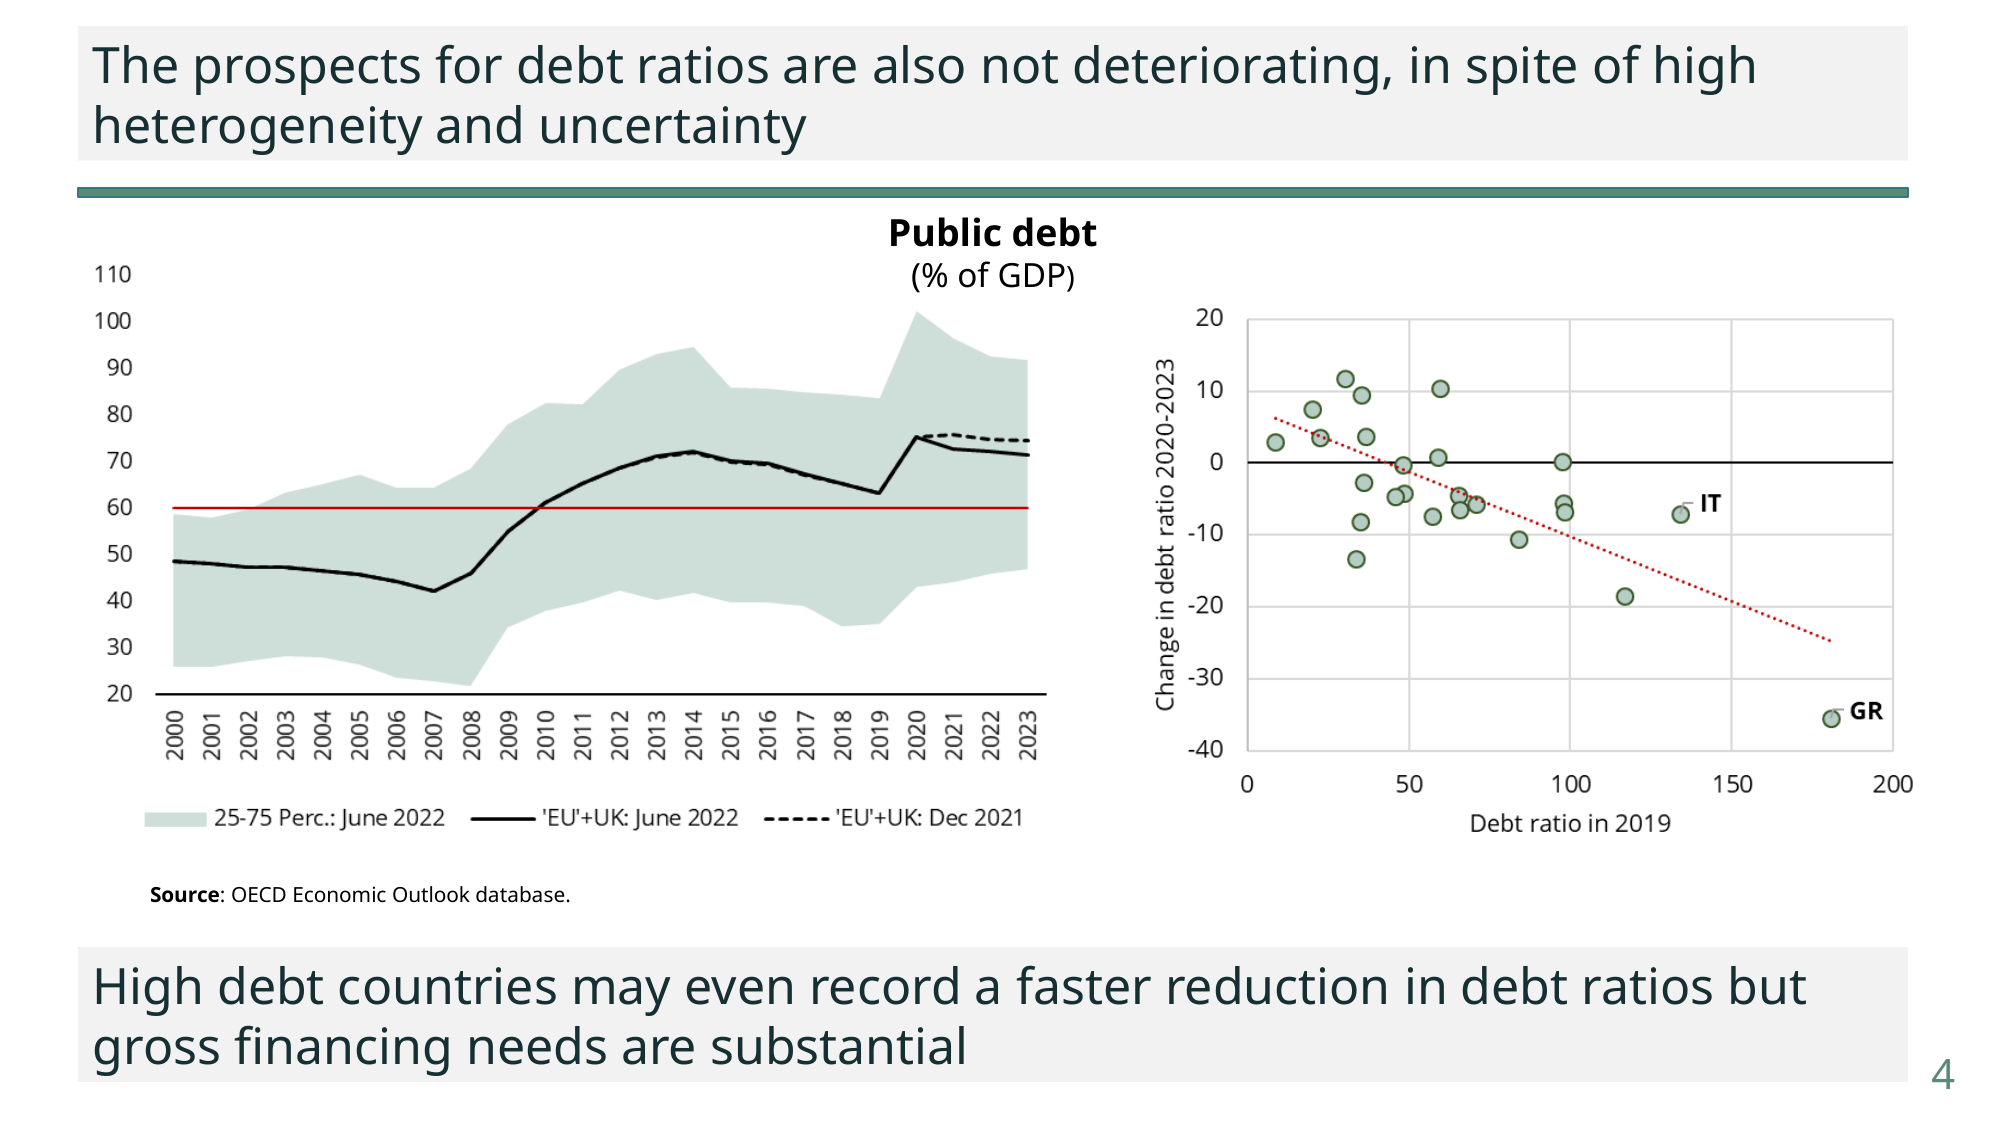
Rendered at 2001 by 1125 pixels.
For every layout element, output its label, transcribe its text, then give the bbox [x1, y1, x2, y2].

text_box Public debt (% of GDP) [126, 202, 1860, 302]
slide_number 4 [1490, 882, 1971, 1113]
text_box [77, 187, 1909, 198]
picture [77, 249, 1073, 853]
text_box Source: OECD Economic Outlook database. [135, 874, 1016, 915]
text_box The prospects for debt ratios are also not deteriorating, in spite of high heterogeneity and uncertainty [77, 25, 1908, 161]
text_box High debt countries may even record a faster reduction in debt ratios but gross financing needs are substantial [77, 947, 1908, 1082]
picture [1120, 291, 1940, 869]
